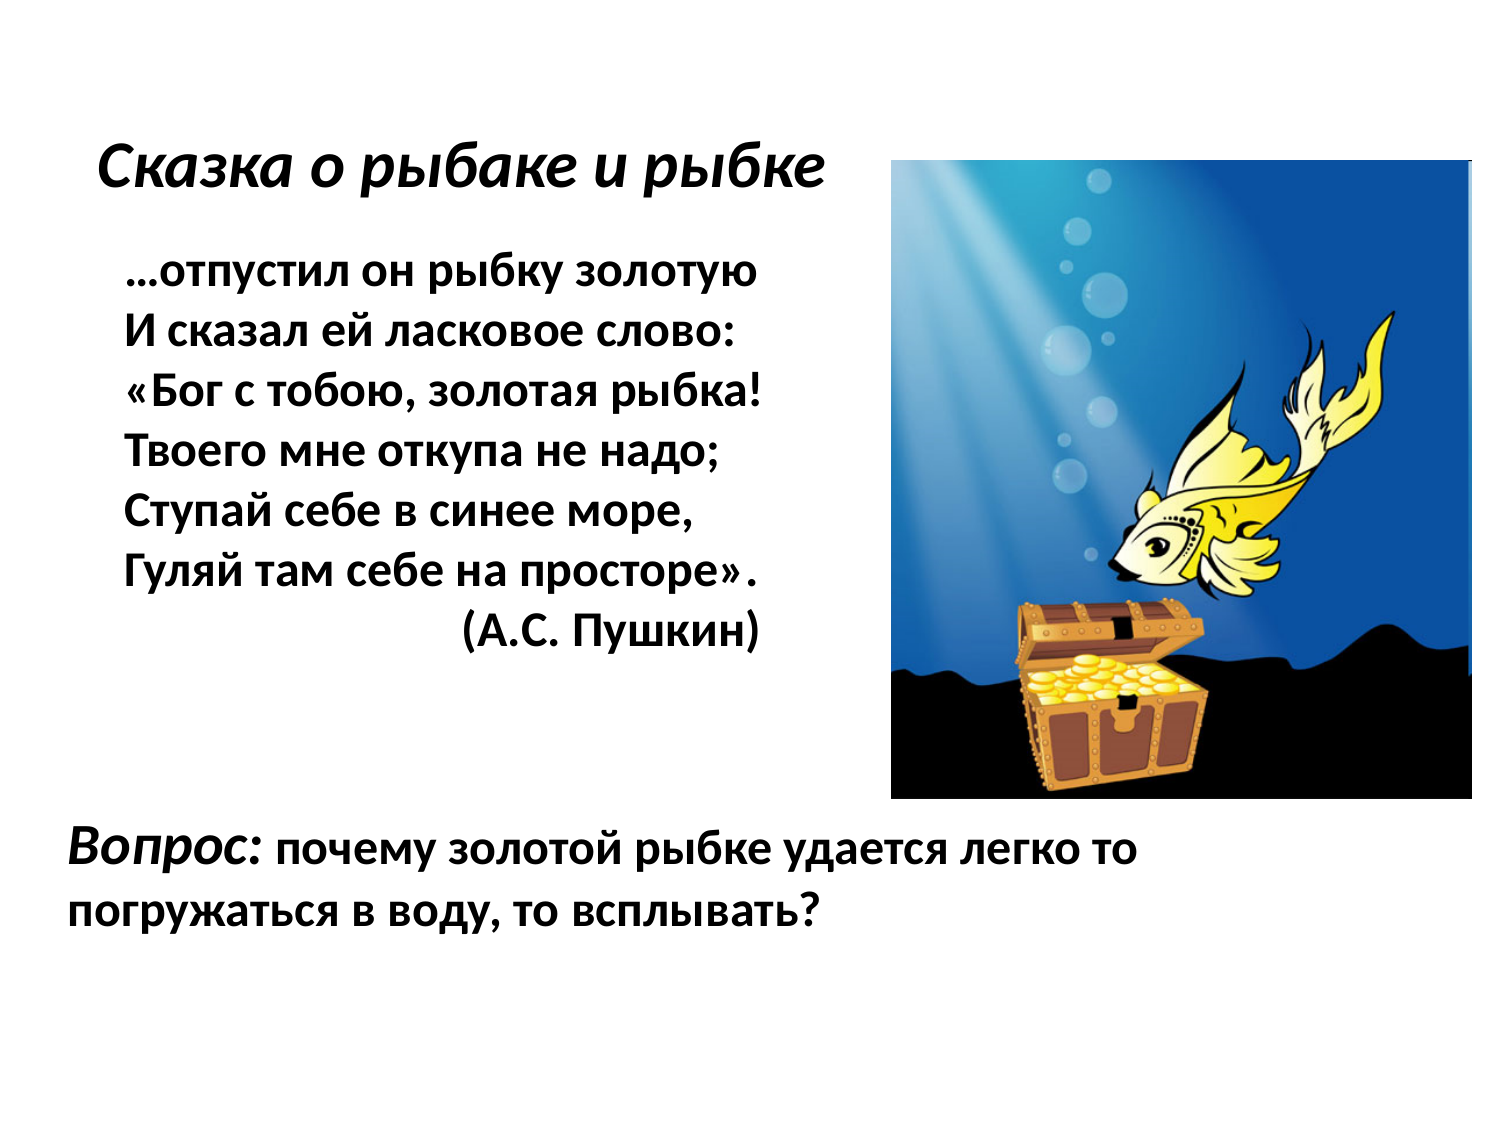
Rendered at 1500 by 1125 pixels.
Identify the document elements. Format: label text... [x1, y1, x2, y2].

text_box Вопрос: почему золотой рыбке удается легко то погружаться в воду, то всплывать? [53, 798, 1255, 944]
text_box …отпустил он рыбку золотую И сказал ей ласковое слово: «Бог с тобою, золотая рыбка! Твоего мне откупа не надо; Ступай себе в синее море, Гуляй там себе на просторе». (А.С. Пушкин) [109, 209, 780, 664]
text_box Сказка о рыбаке и рыбке [82, 113, 842, 209]
picture [891, 160, 1472, 800]
